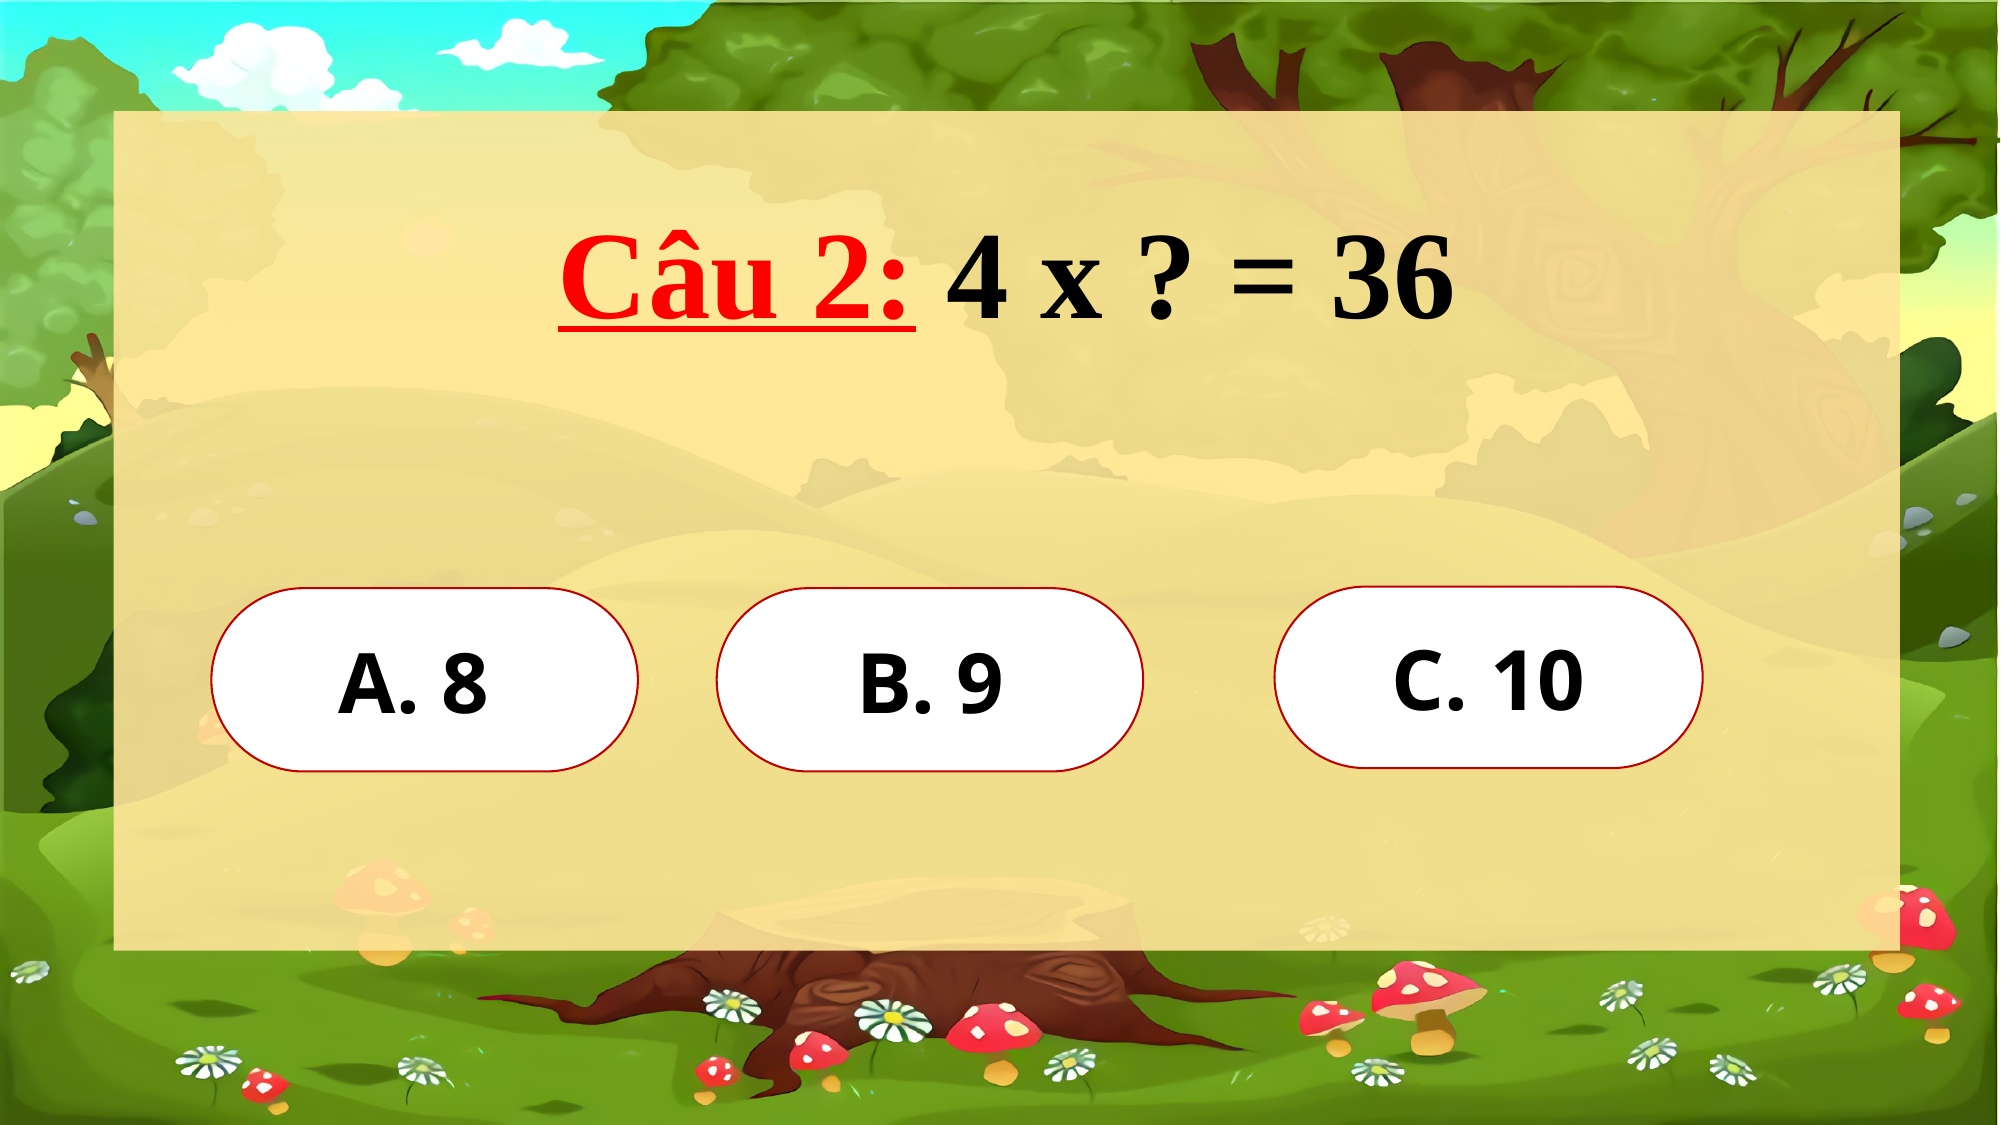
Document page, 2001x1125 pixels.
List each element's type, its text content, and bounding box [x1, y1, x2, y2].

text_box A. 8 [210, 587, 639, 773]
text_box Câu 2: 4 x ? = 36 [113, 111, 1900, 951]
text_box C. 10 [1273, 585, 1704, 770]
picture [0, 0, 2001, 1125]
text_box B. 9 [715, 587, 1145, 773]
